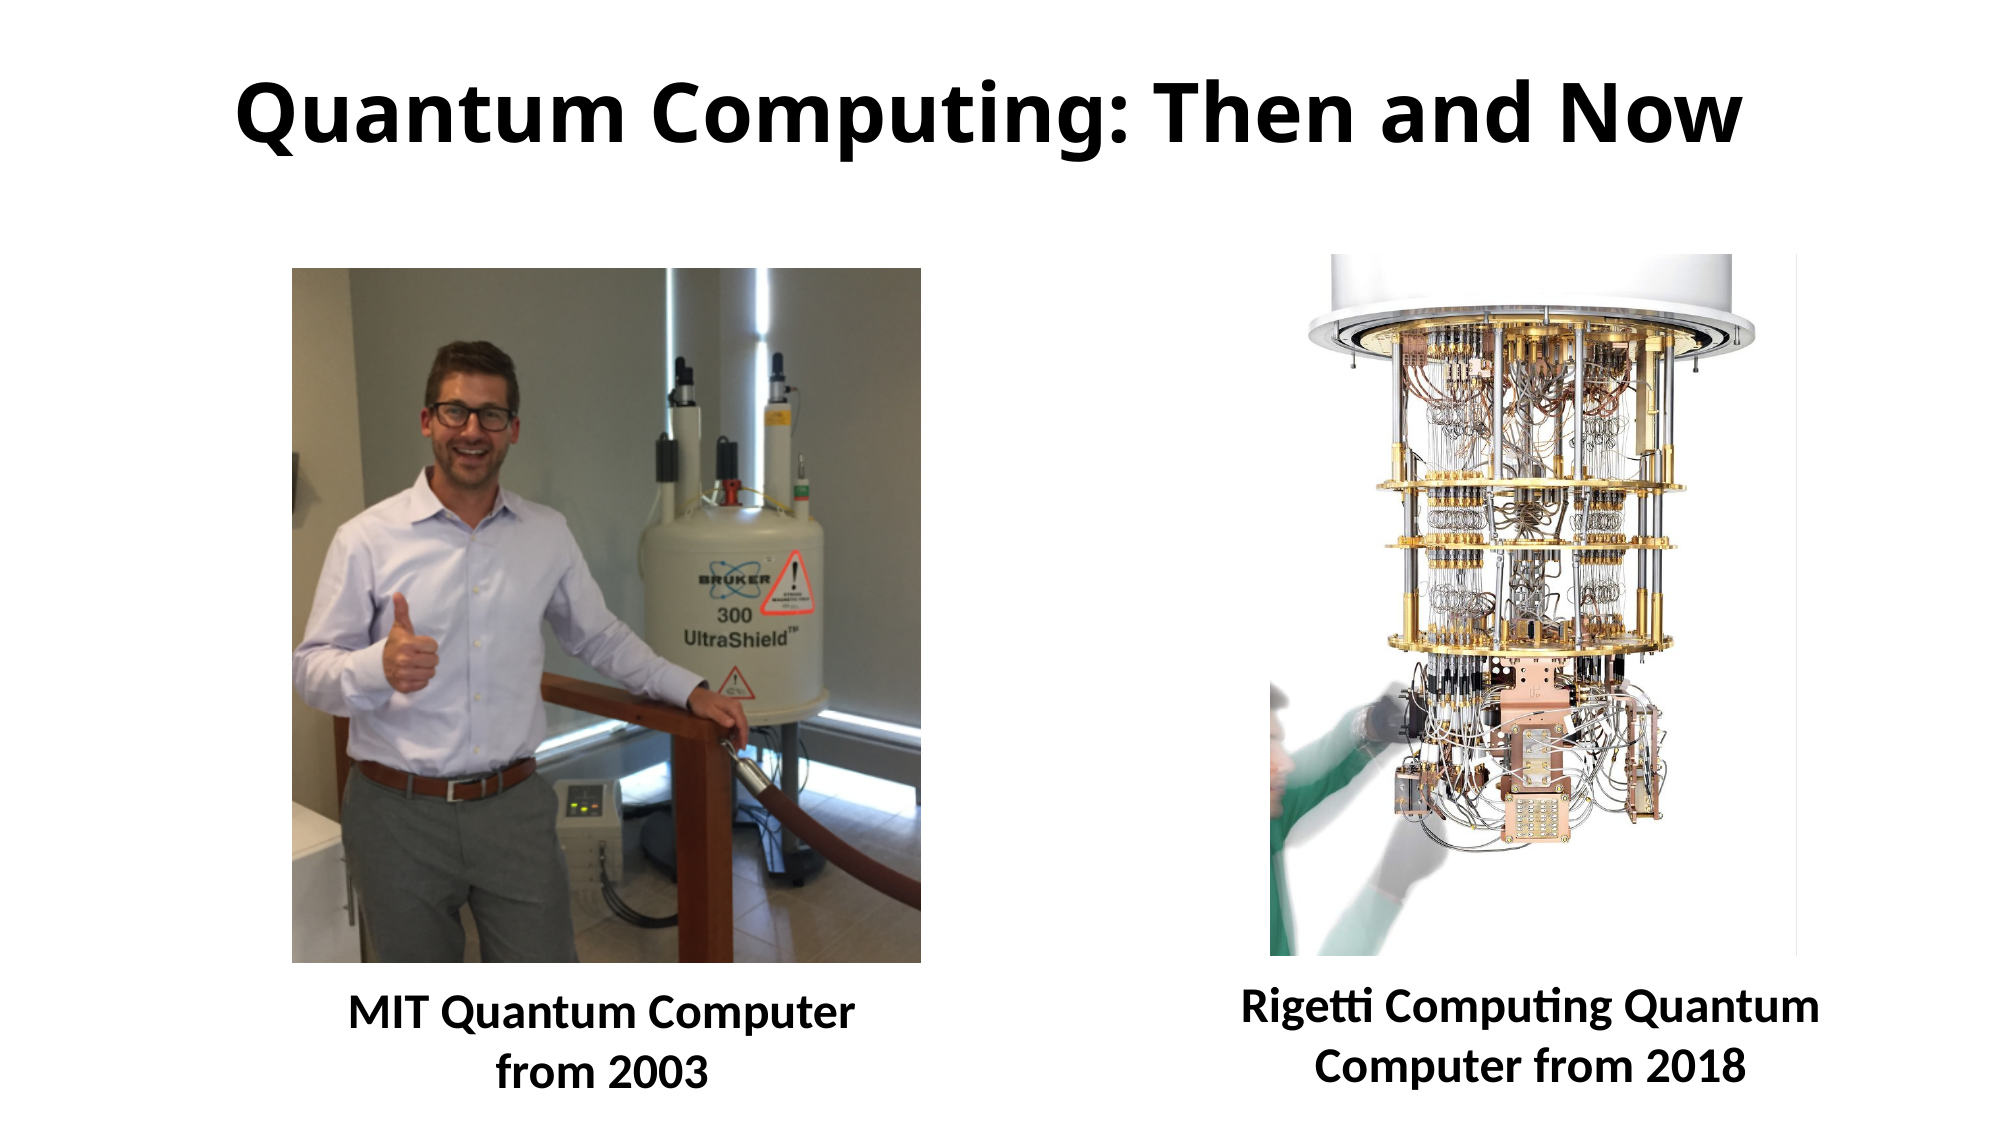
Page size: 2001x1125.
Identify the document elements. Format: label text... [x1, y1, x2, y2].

text_box MIT Quantum Computer from 2003 [317, 971, 887, 1107]
title Quantum Computing: Then and Now [164, 53, 1814, 179]
picture [1270, 254, 1797, 956]
text_box Rigetti Computing Quantum Computer from 2018 [1182, 965, 1880, 1101]
picture [292, 268, 921, 963]
